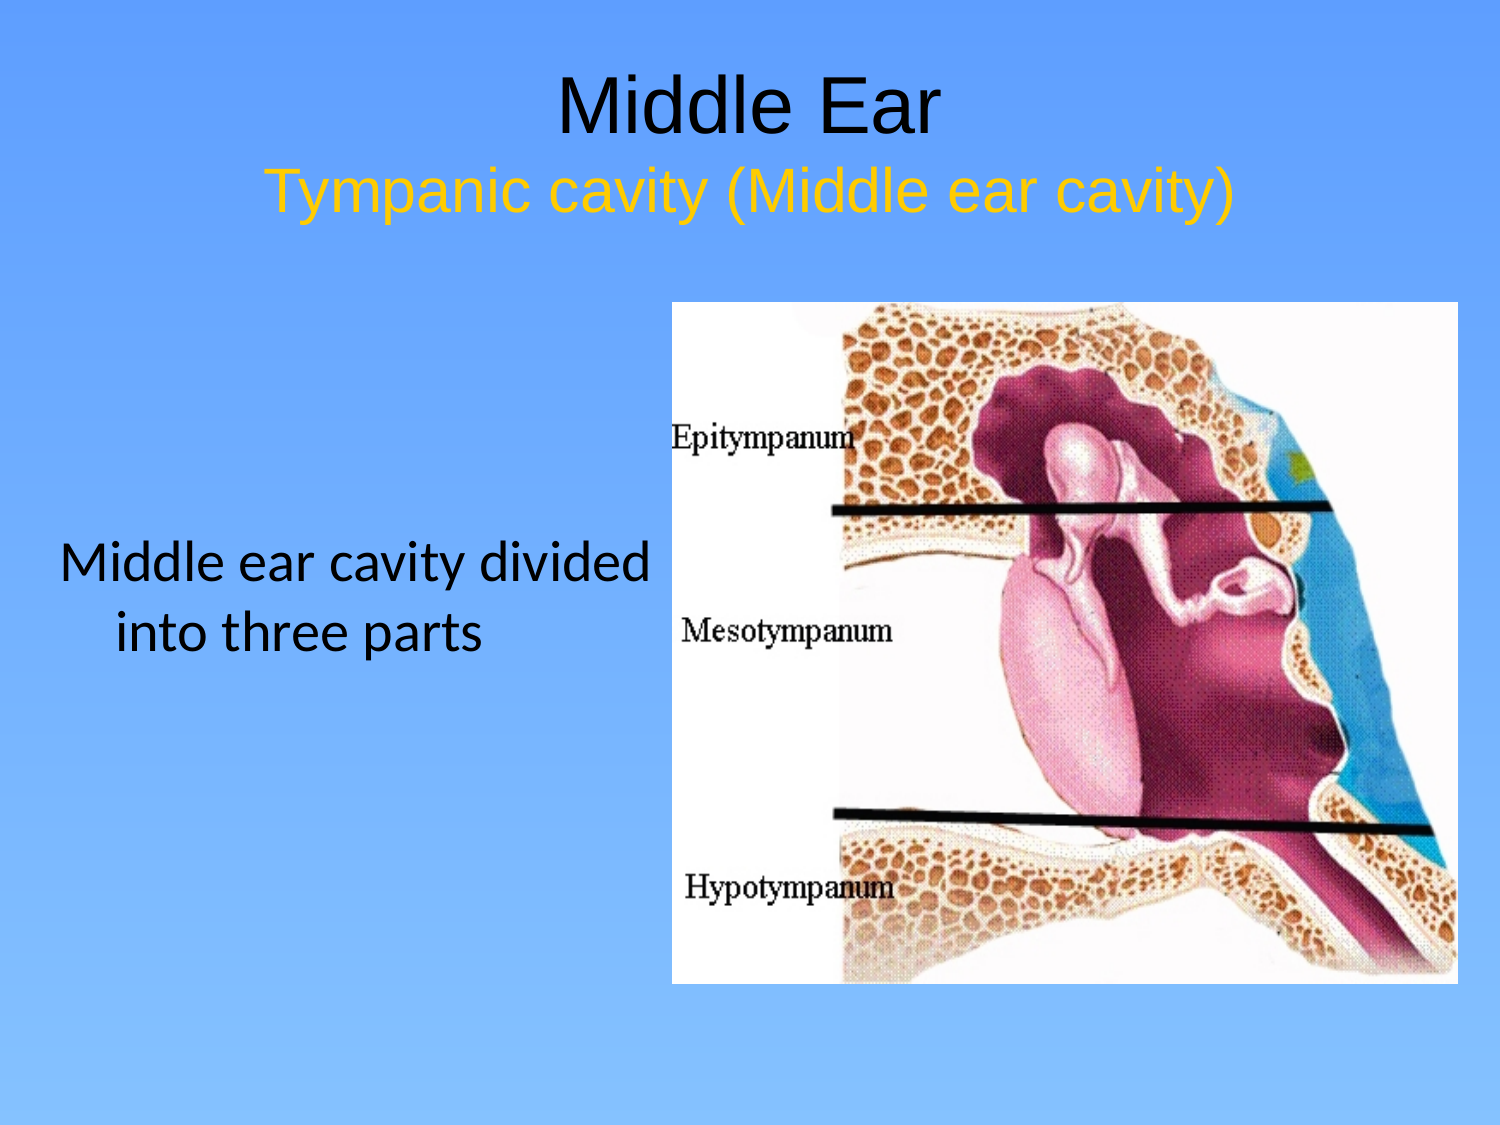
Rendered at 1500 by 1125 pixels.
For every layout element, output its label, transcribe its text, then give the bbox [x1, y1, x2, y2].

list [672, 302, 1458, 984]
title Middle Ear Tympanic cavity (Middle ear cavity) [75, 45, 1425, 233]
list Middle ear cavity divided into three parts [44, 515, 667, 770]
